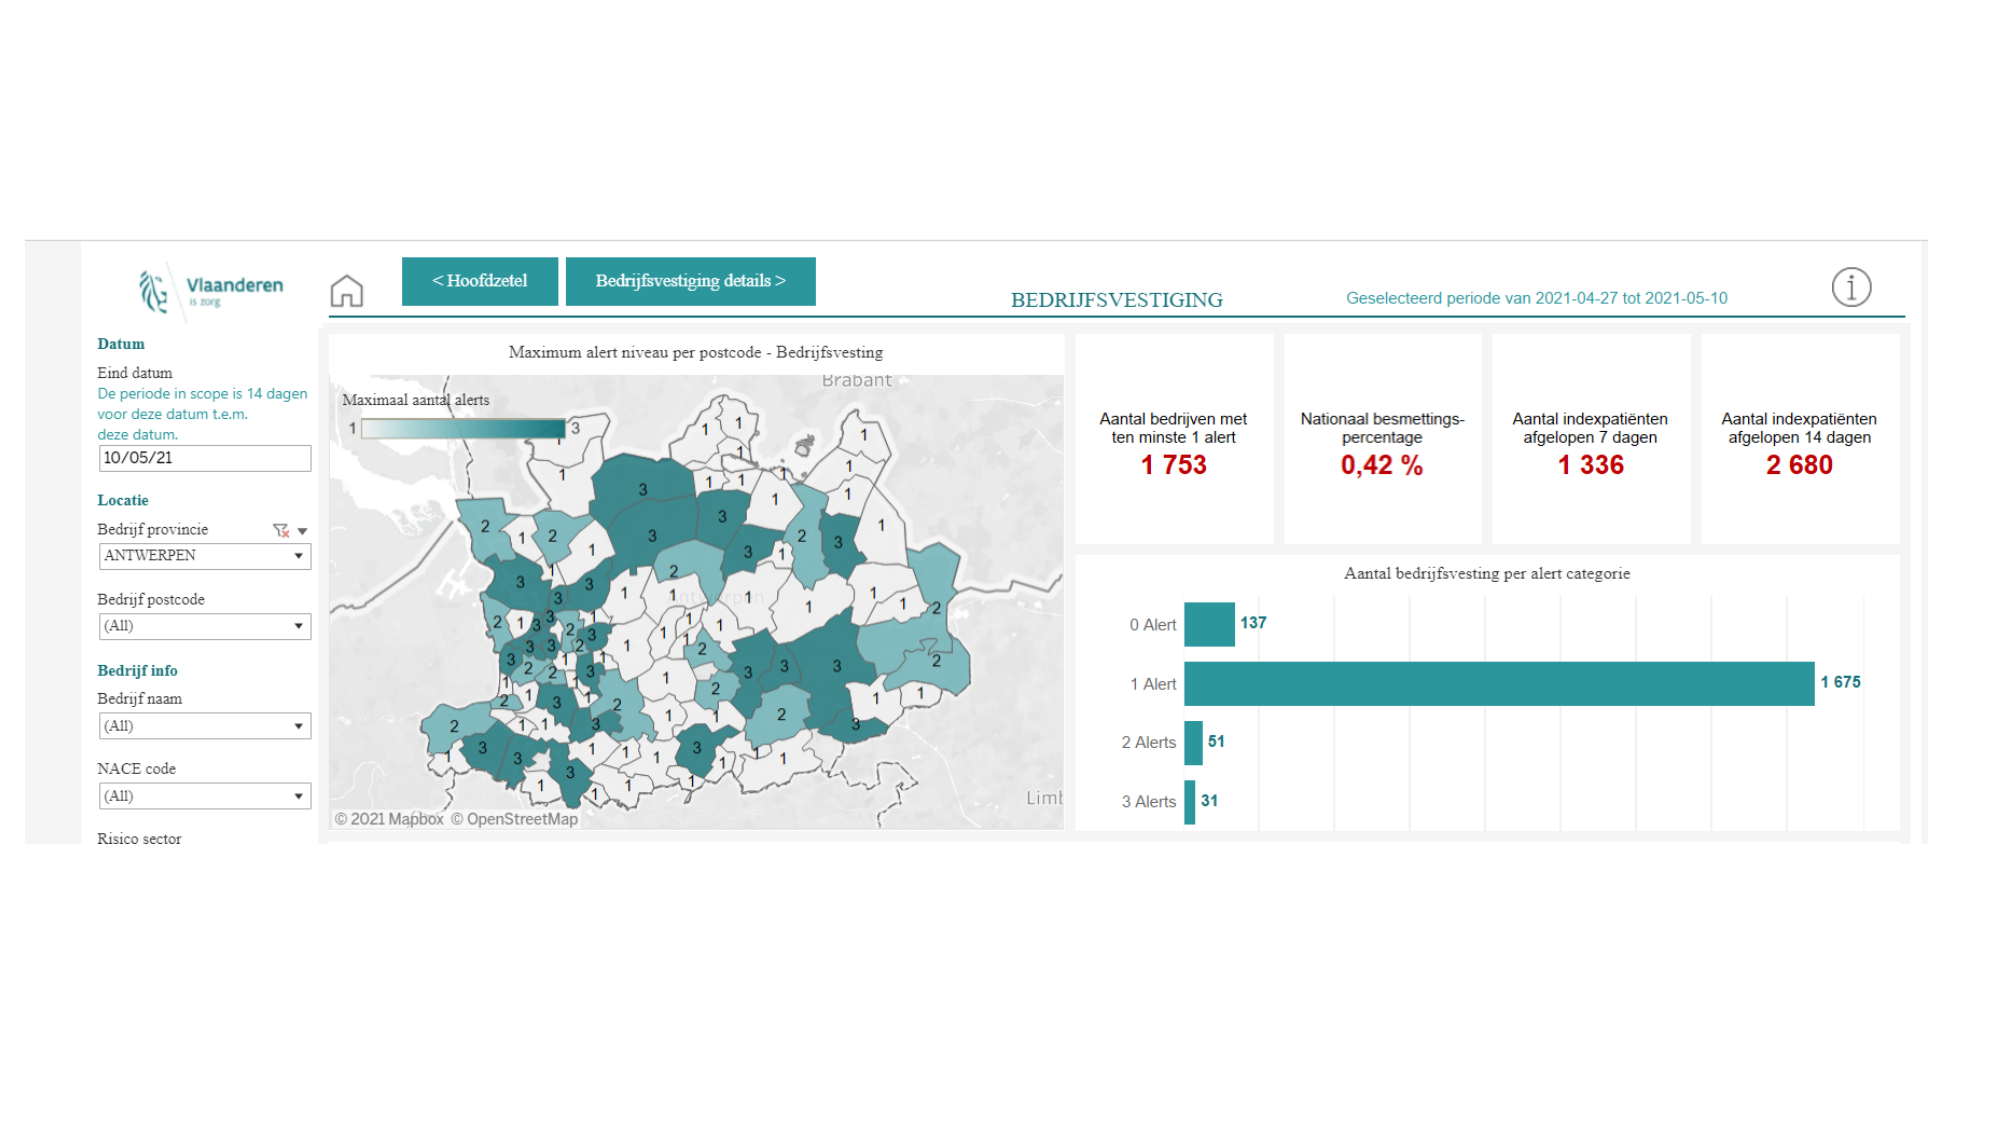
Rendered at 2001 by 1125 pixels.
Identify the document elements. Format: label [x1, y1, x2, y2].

list [25, 239, 1928, 844]
